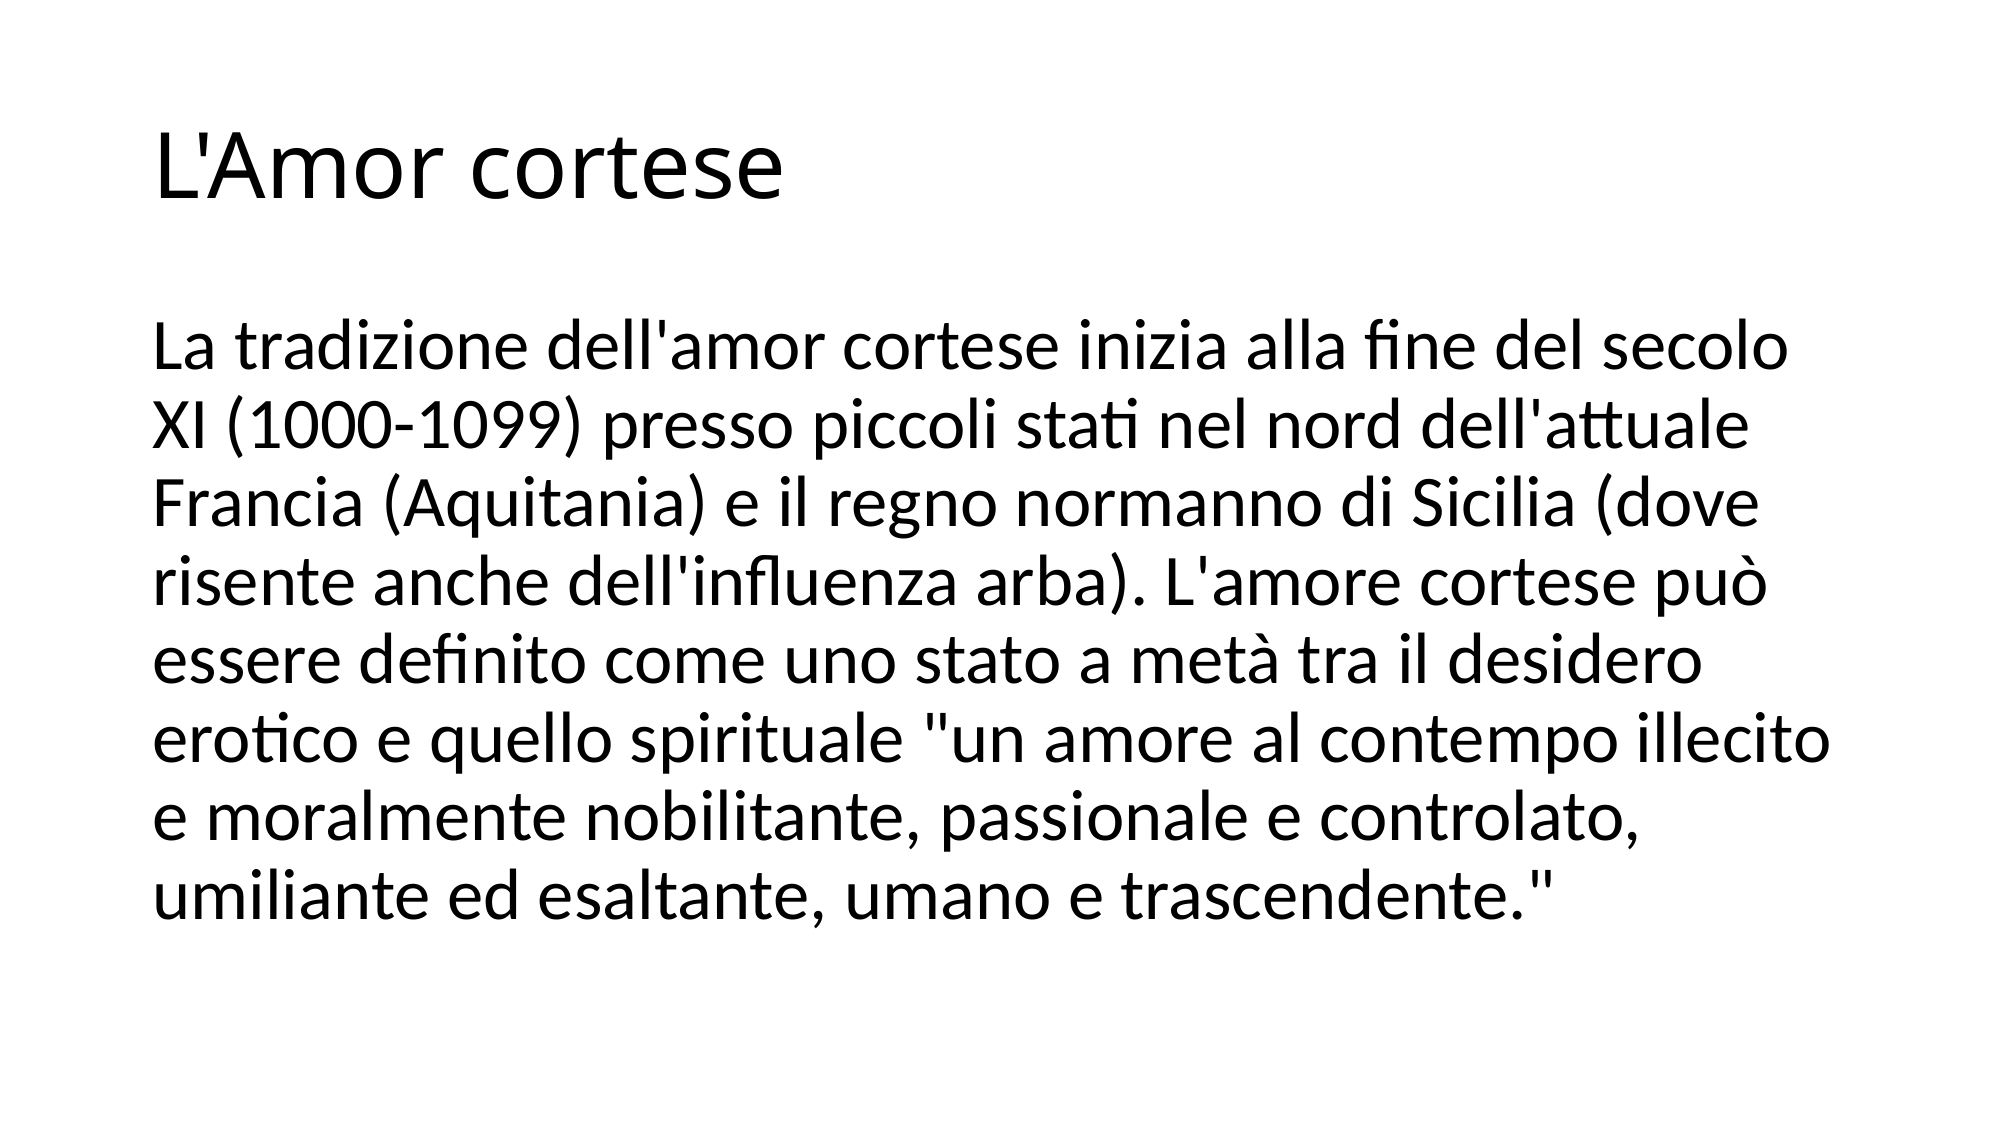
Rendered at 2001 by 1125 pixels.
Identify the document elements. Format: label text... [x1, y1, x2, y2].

list La tradizione dell'amor cortese inizia alla fine del secolo XI (1000-1099) presso piccoli stati nel nord dell'attuale Francia (Aquitania) e il regno normanno di Sicilia (dove risente anche dell'influenza arba). L'amore cortese può essere definito come uno stato a metà tra il desidero erotico e quello spirituale "un amore al contempo illecito e moralmente nobilitante, passionale e controlato, umiliante ed esaltante, umano e trascendente." [137, 299, 1863, 1014]
title L'Amor cortese [137, 59, 1863, 278]
